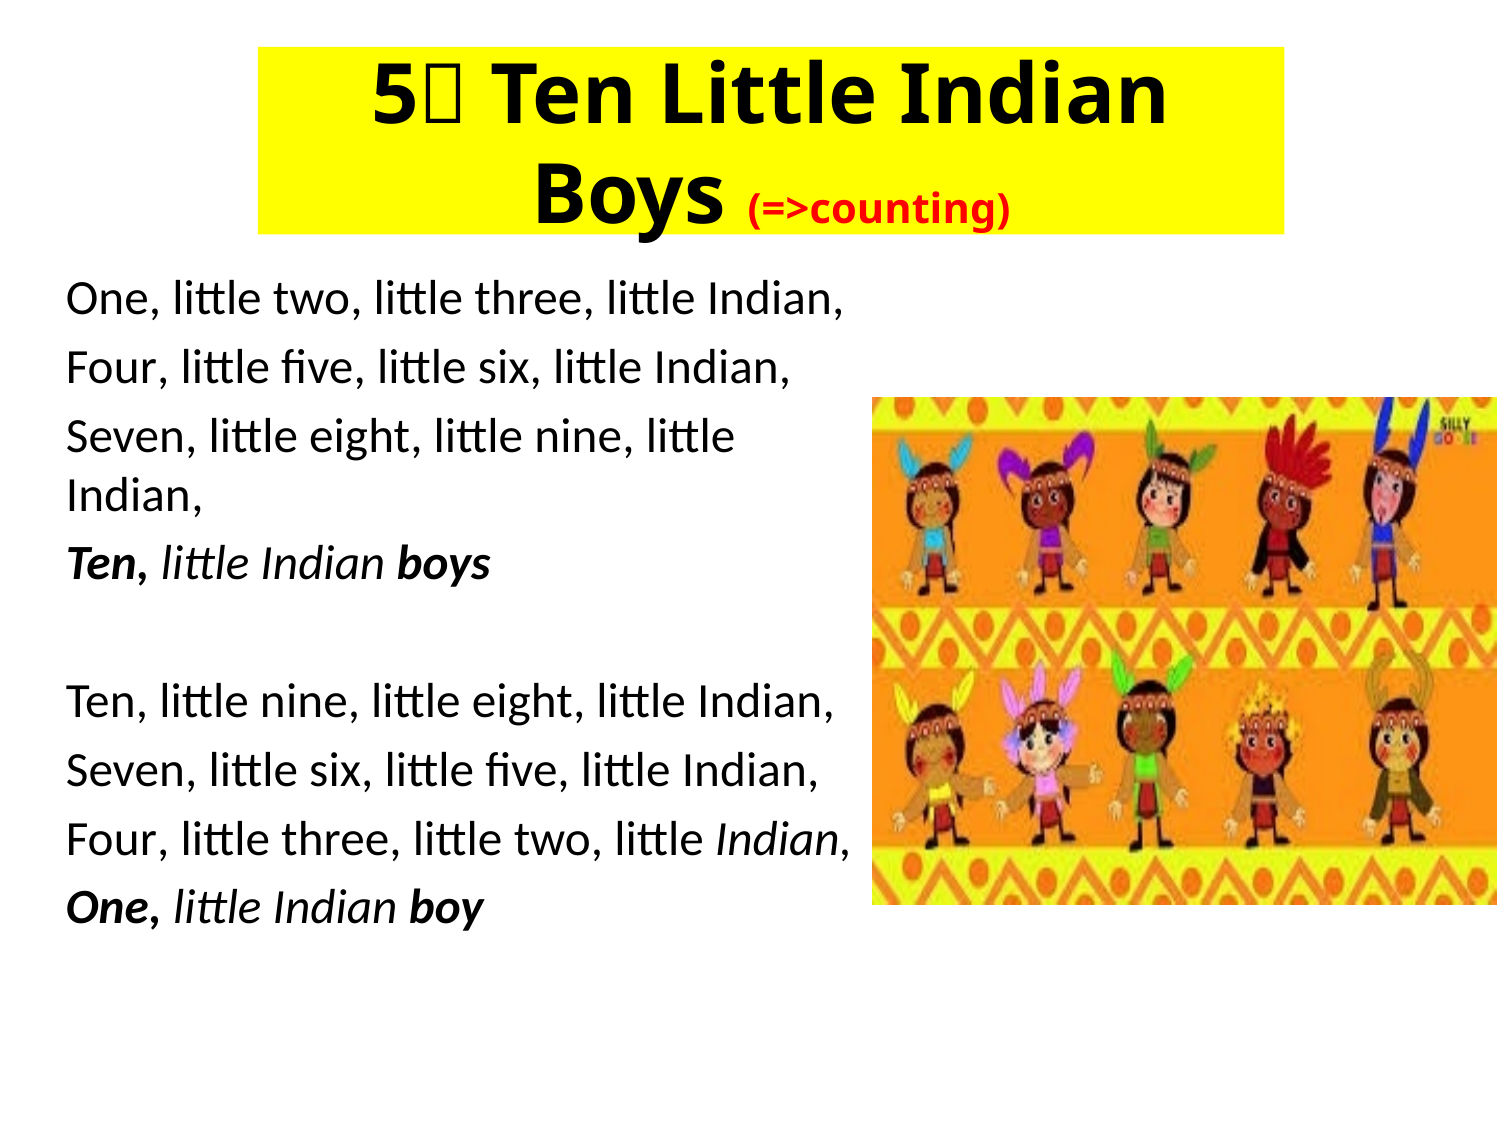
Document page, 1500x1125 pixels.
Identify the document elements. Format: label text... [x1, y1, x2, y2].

picture [871, 396, 1498, 906]
title 5 Ten Little Indian Boys (=>counting) [257, 46, 1285, 235]
list One, little two, little three, little Indian, Four, little five, little six, little Indian, Seven, little eight, little nine, little Indian, Ten, little Indian boys Ten, little nine, little eight, little Indian, Seven, little six, little five, little Indian, Four, little three, little two, little Indian, One, little Indian boy [0, 257, 891, 1125]
